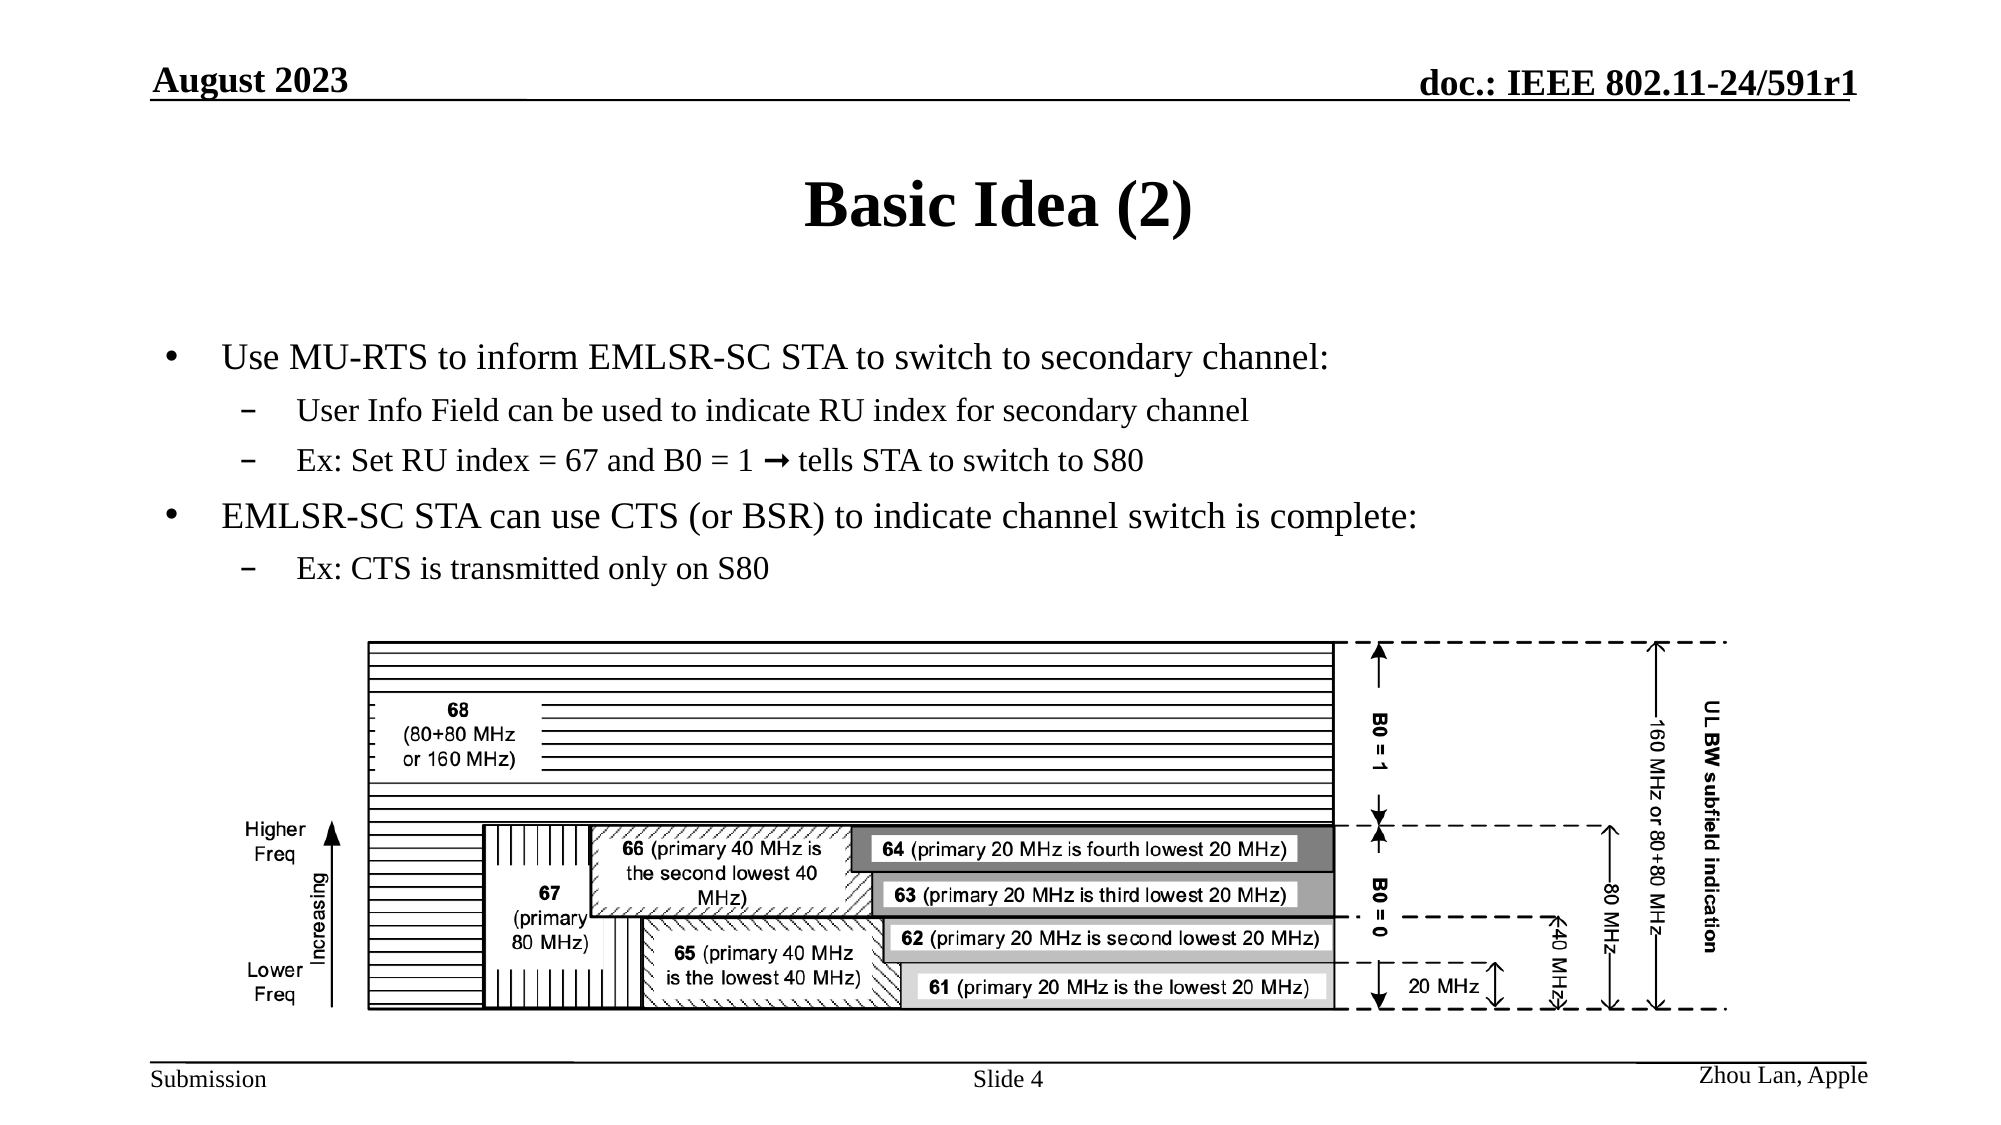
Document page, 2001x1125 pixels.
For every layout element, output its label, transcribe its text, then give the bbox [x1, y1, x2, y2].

footer Zhou Lan, Apple [1171, 1061, 1869, 1093]
list Use MU-RTS to inform EMLSR-SC STA to switch to secondary channel: User Info Field can be used to indicate RU index for secondary channel Ex: Set RU index = 67 and B0 = 1 ➞ tells STA to switch to S80 EMLSR-SC STA can use CTS (or BSR) to indicate channel switch is complete: Ex: CTS is transmitted only on S80 [149, 324, 1850, 1000]
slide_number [152, 54, 563, 100]
title Basic Idea (2) [149, 112, 1850, 288]
slide_number Slide 4 [950, 1061, 1067, 1123]
picture [209, 624, 1791, 1035]
